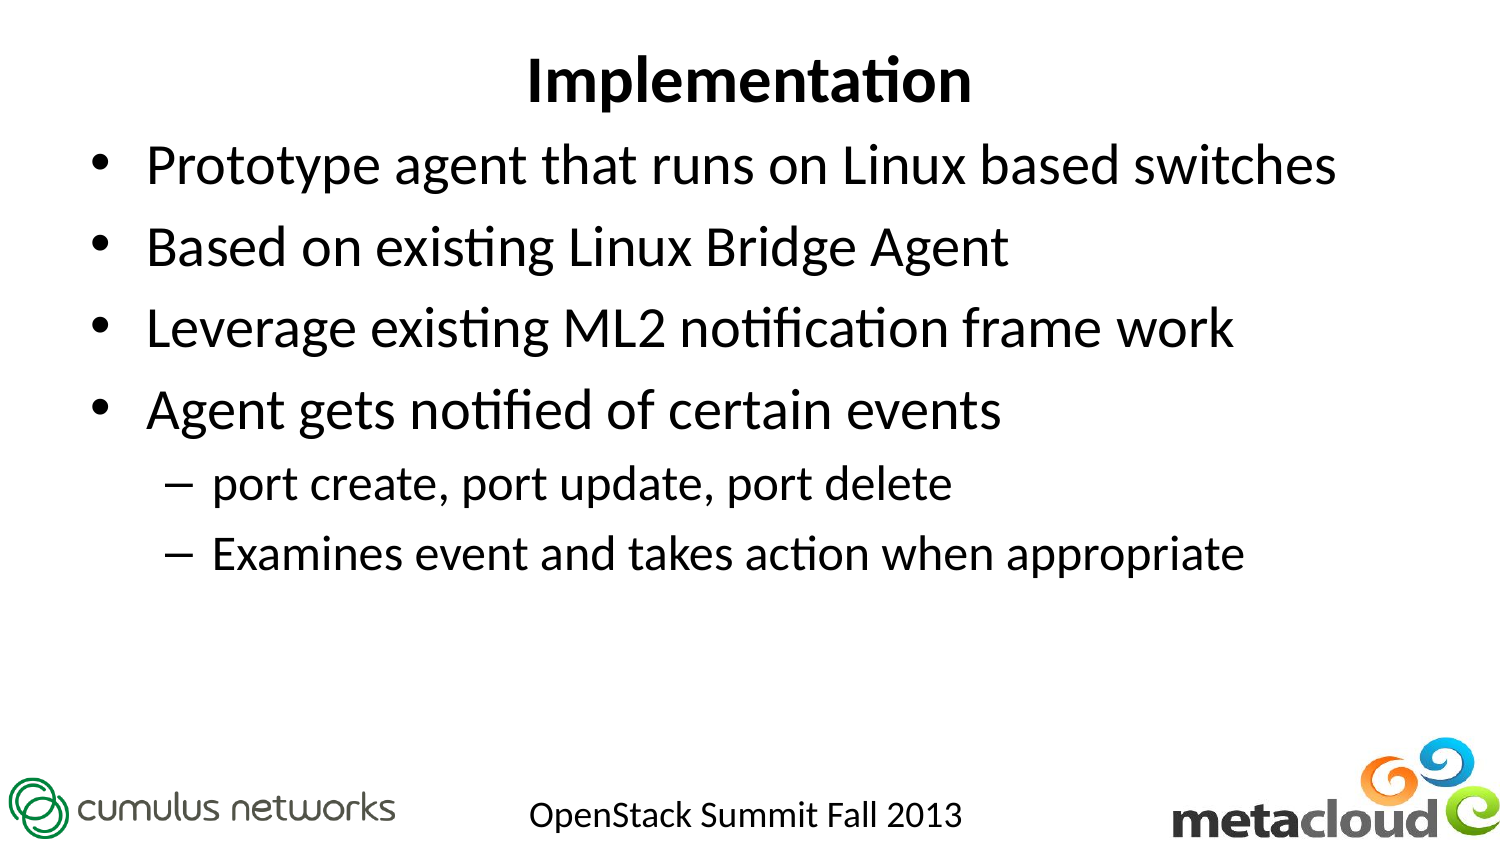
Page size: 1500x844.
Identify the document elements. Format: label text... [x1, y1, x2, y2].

list Prototype agent that runs on Linux based switches Based on existing Linux Bridge Agent Leverage existing ML2 notification frame work Agent gets notified of certain events port create, port update, port delete Examines event and takes action when appropriate [75, 118, 1425, 754]
picture [0, 755, 405, 844]
picture [1169, 736, 1500, 844]
title Implementation [75, 33, 1425, 118]
